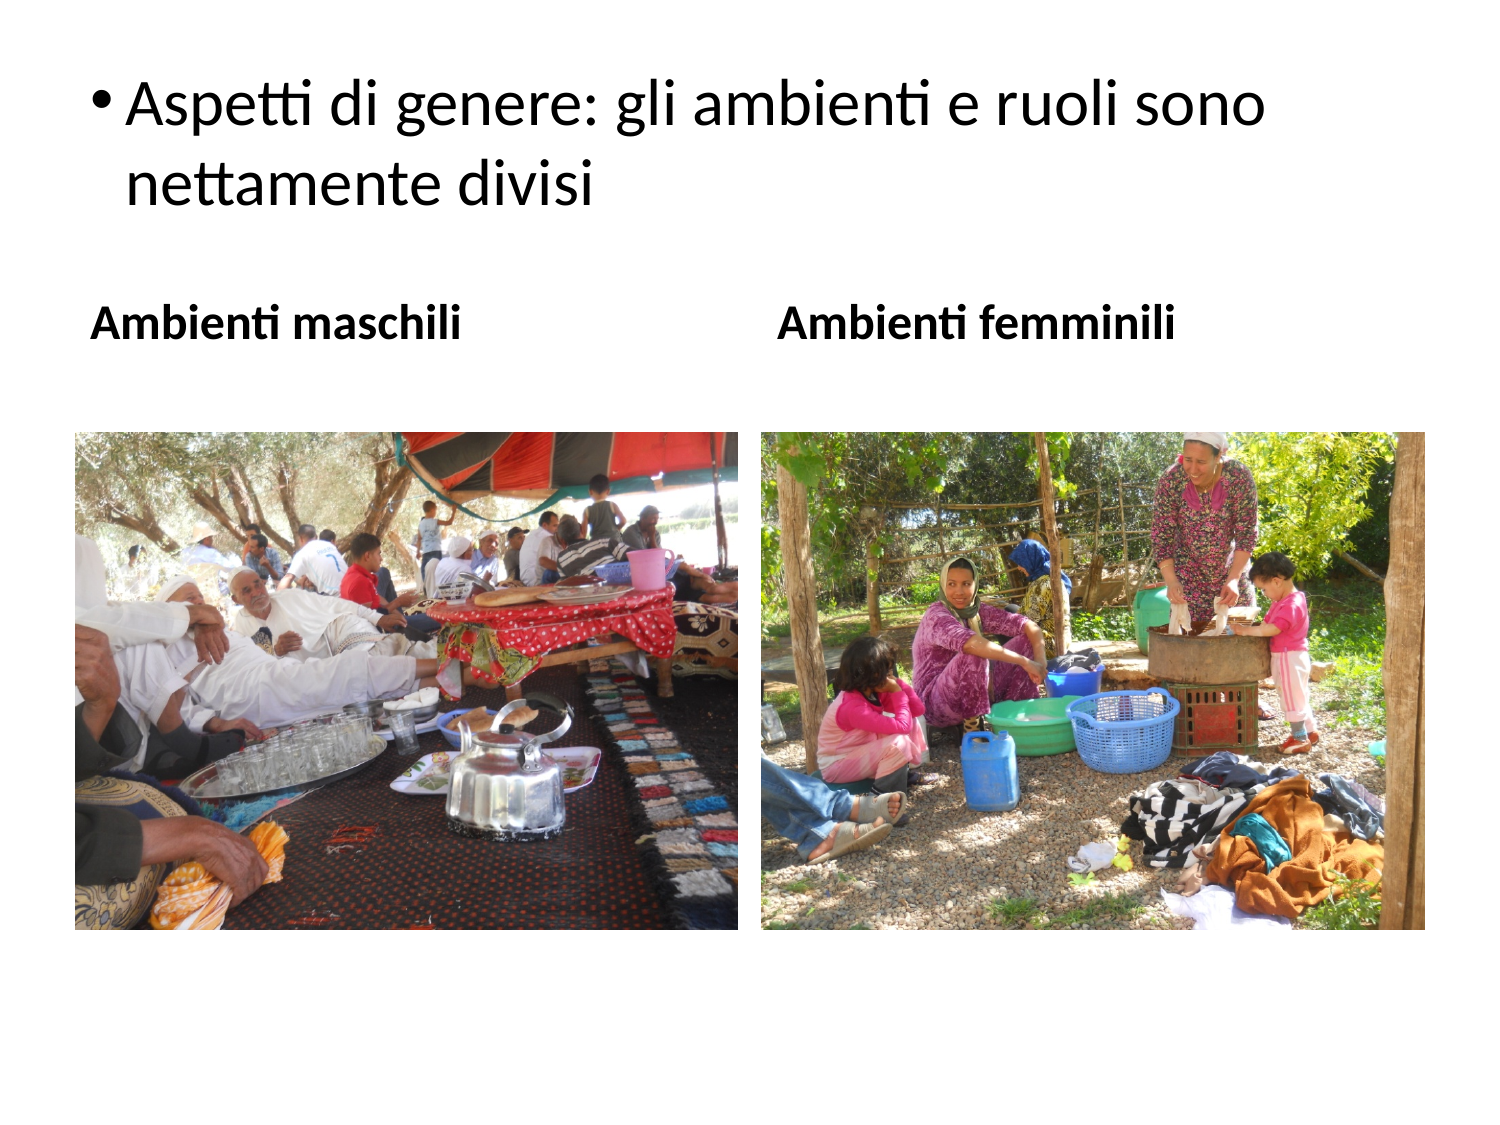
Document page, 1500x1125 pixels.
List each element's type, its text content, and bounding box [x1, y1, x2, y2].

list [74, 432, 738, 930]
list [761, 431, 1426, 930]
list Ambienti maschili [75, 251, 738, 357]
title Aspetti di genere: gli ambienti e ruoli sono nettamente divisi [75, 45, 1425, 233]
list Ambienti femminili [761, 251, 1425, 357]
